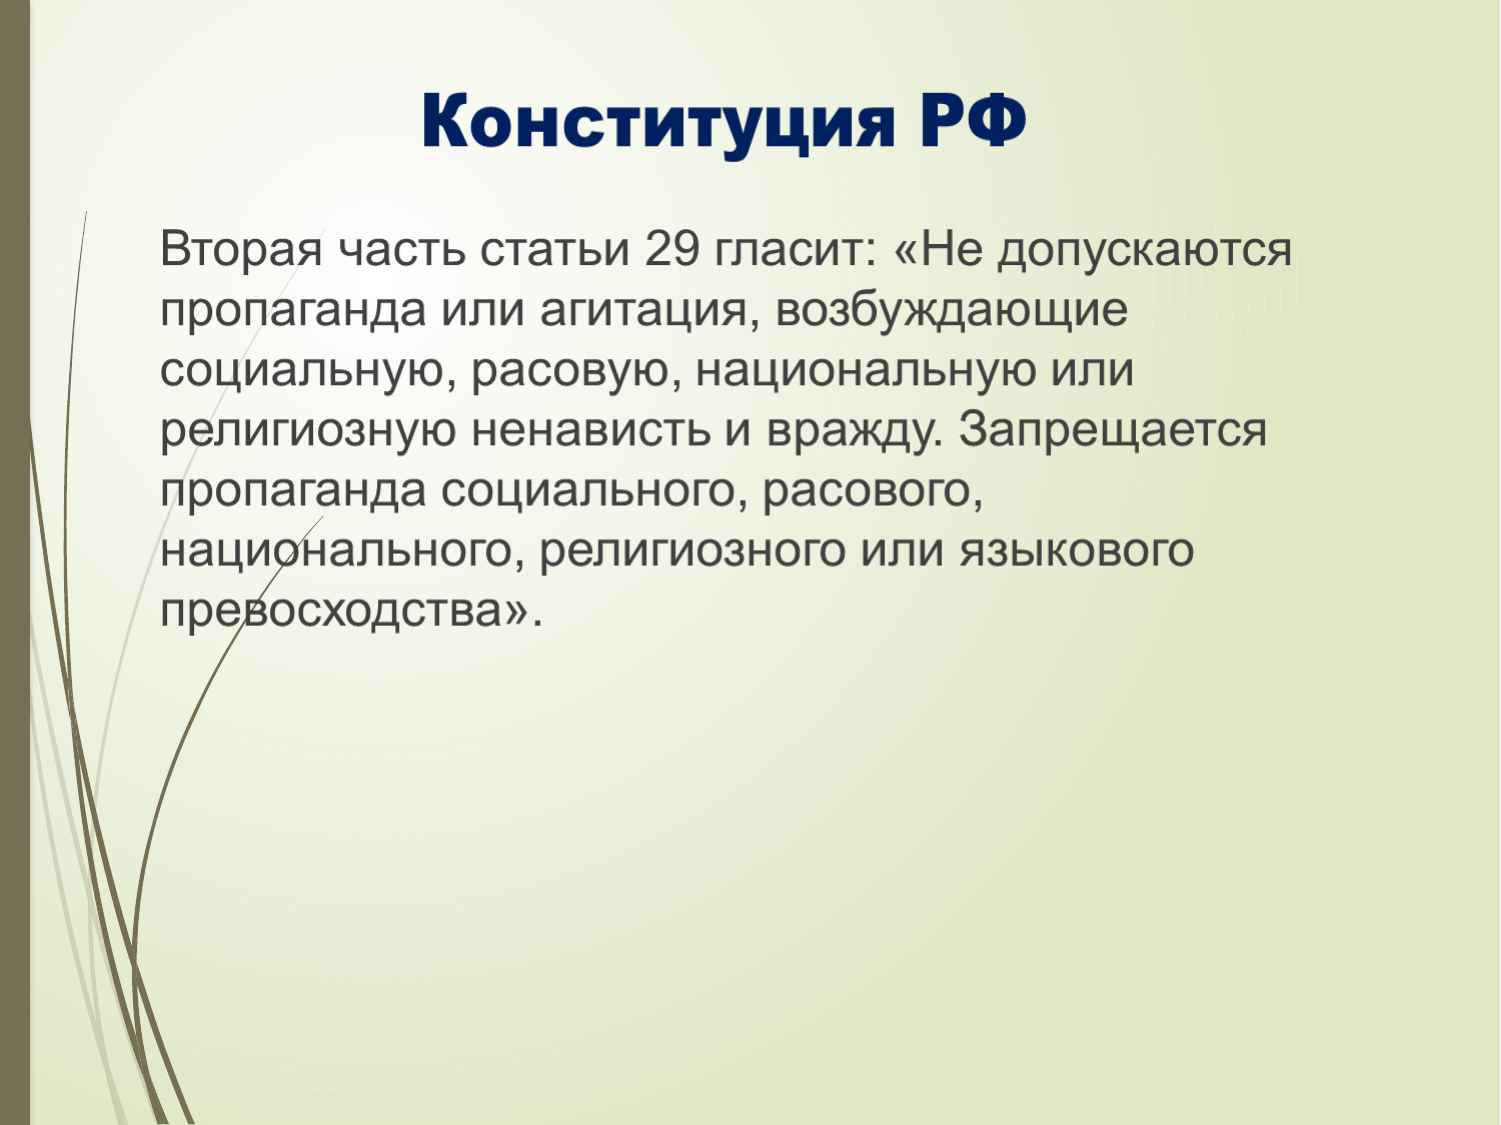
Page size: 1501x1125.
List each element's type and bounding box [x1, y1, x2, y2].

picture [129, 54, 1371, 924]
